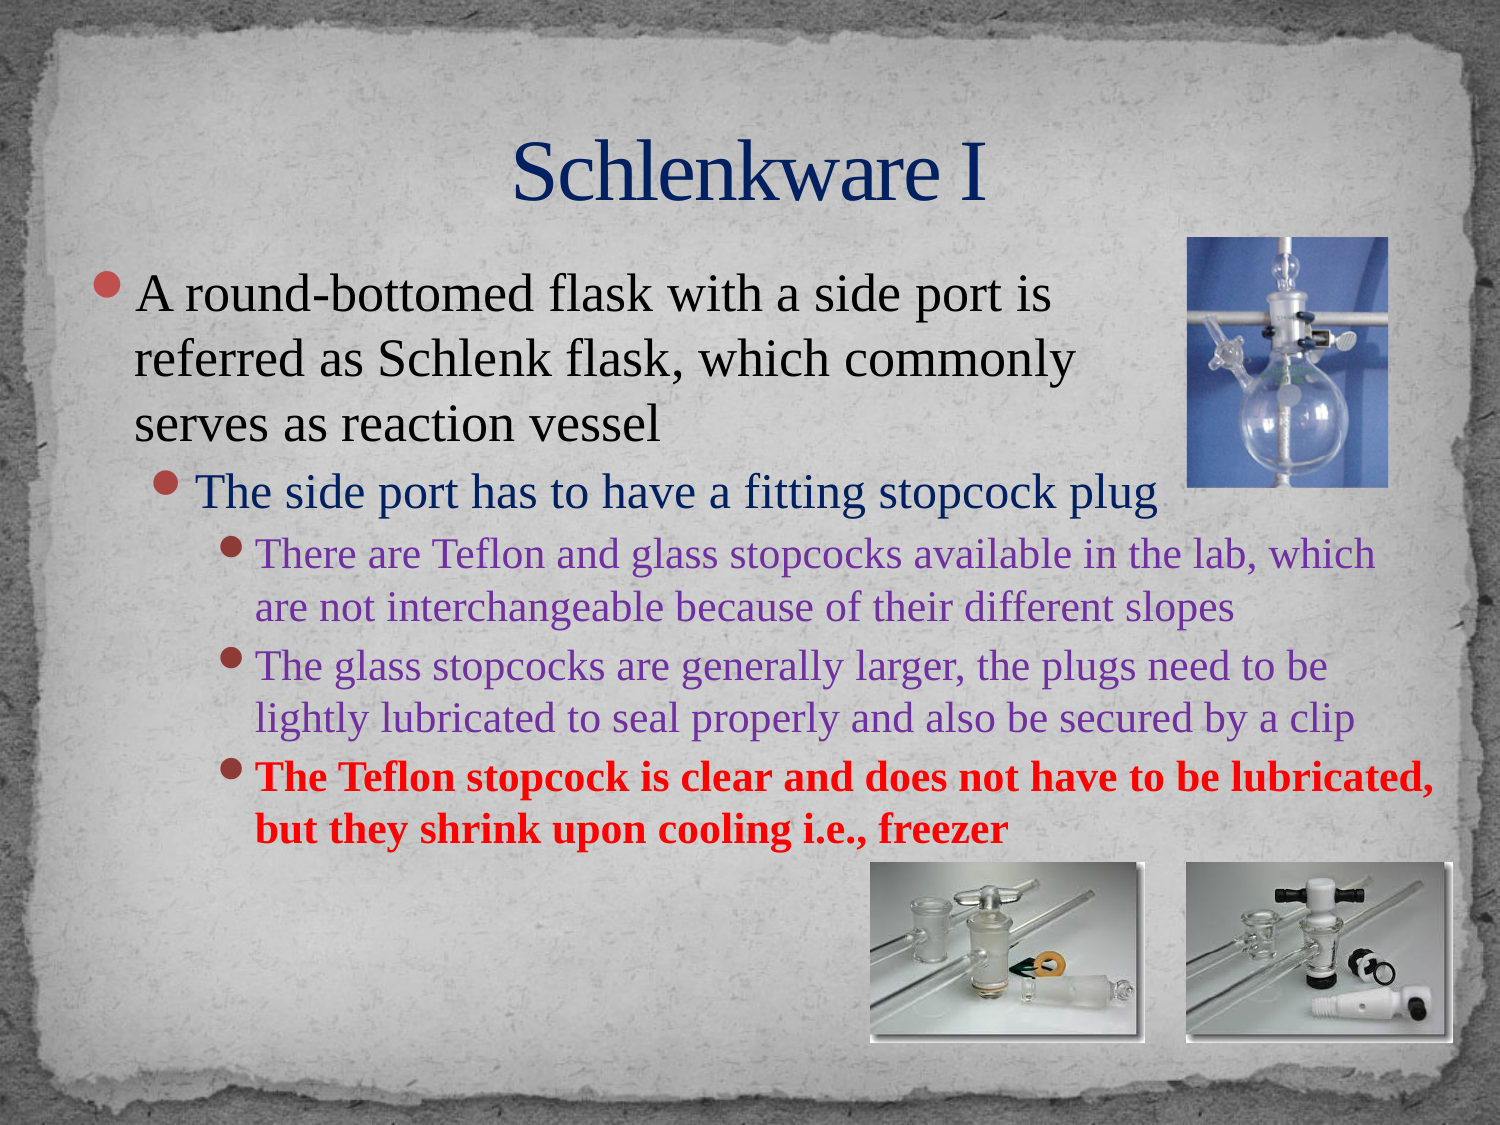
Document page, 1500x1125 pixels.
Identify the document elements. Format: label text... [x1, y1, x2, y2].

list A round-bottomed flask with a side port is referred as Schlenk flask, which commonly serves as reaction vessel The side port has to have a fitting stopcock plug There are Teflon and glass stopcocks available in the lab, which are not interchangeable because of their different slopes The glass stopcocks are generally larger, the plugs need to be lightly lubricated to seal properly and also be secured by a clip The Teflon stopcock is clear and does not have to be lubricated, but they shrink upon cooling i.e., freezer [75, 249, 1453, 1000]
picture [1186, 862, 1453, 1043]
picture [1186, 237, 1389, 488]
title Schlenkware I [74, 24, 1425, 225]
picture [870, 862, 1145, 1043]
